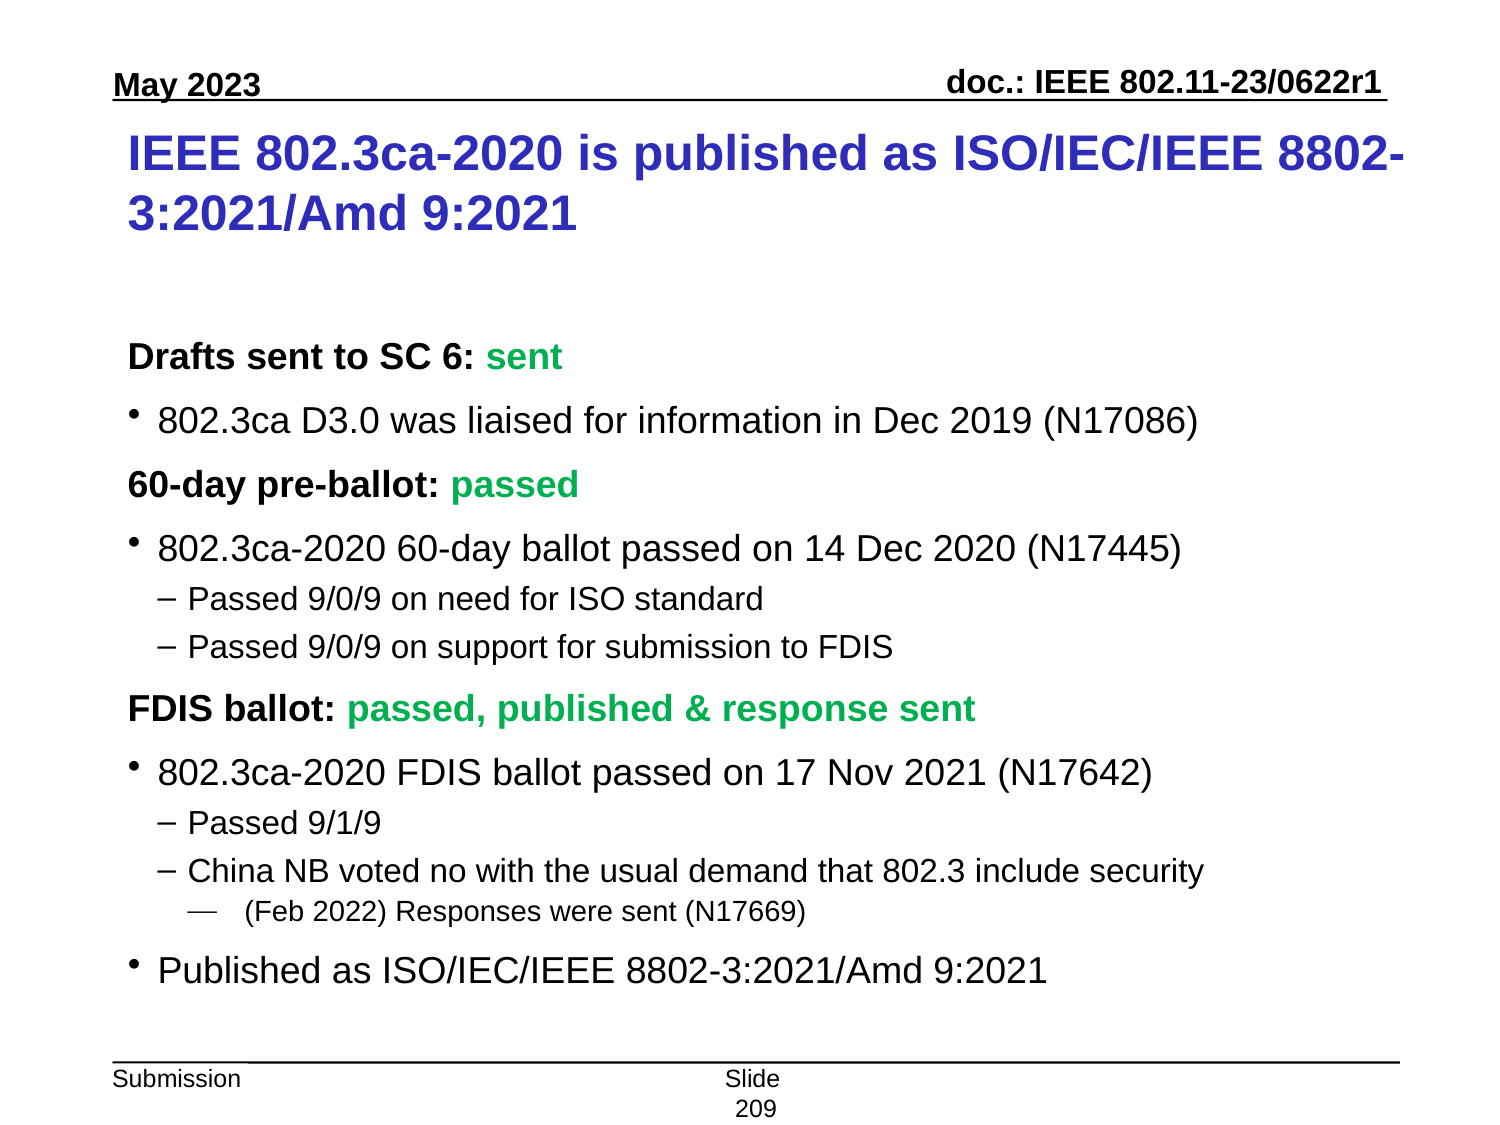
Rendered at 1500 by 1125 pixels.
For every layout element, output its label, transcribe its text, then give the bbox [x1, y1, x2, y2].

list Drafts sent to SC 6: sent 802.3ca D3.0 was liaised for information in Dec 2019 (N17086) 60-day pre-ballot: passed 802.3ca-2020 60-day ballot passed on 14 Dec 2020 (N17445) Passed 9/0/9 on need for ISO standard Passed 9/0/9 on support for submission to FDIS FDIS ballot: passed, published & response sent 802.3ca-2020 FDIS ballot passed on 17 Nov 2021 (N17642) Passed 9/1/9 China NB voted no with the usual demand that 802.3 include security (Feb 2022) Responses were sent (N17669) Published as ISO/IEC/IEEE 8802-3:2021/Amd 9:2021 [112, 324, 1388, 1000]
slide_number Slide 209 [709, 1061, 803, 1093]
title IEEE 802.3ca-2020 is published as ISO/IEC/IEEE 8802-3:2021/Amd 9:2021 [112, 112, 1463, 288]
